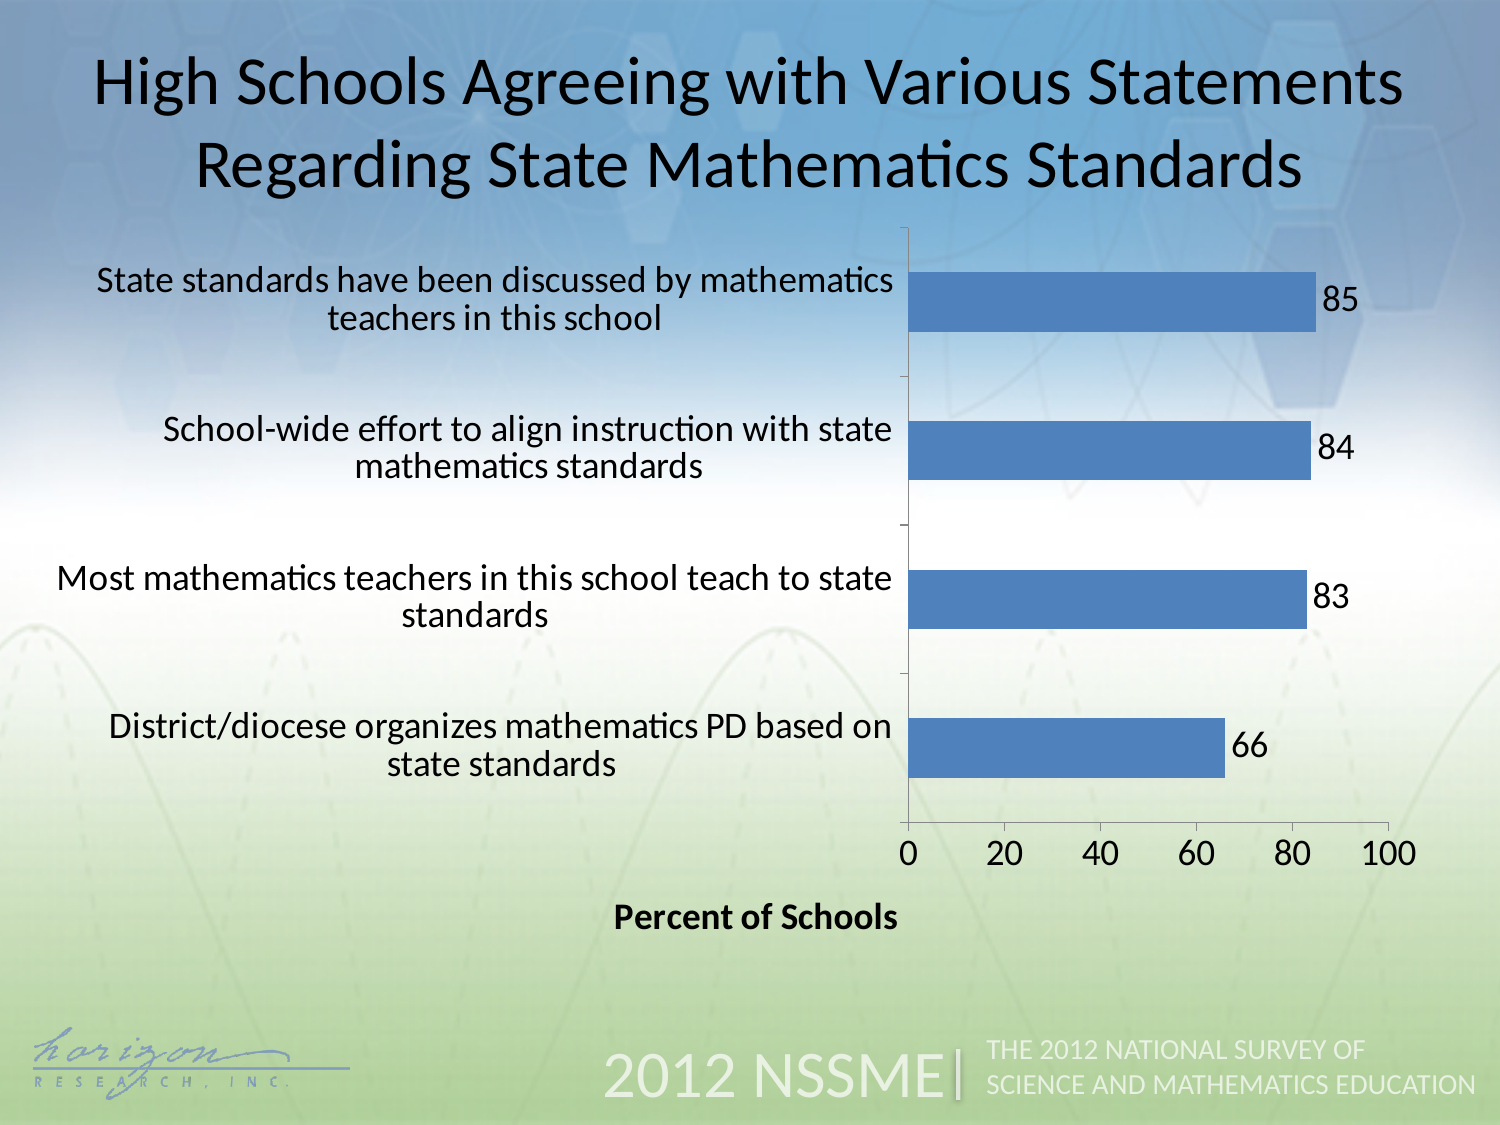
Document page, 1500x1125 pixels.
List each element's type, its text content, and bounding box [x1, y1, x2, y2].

text_box High Schools Agreeing with Various Statements Regarding State Mathematics Standards [74, 24, 1425, 210]
picture [0, 0, 1500, 1125]
chart [56, 212, 1444, 976]
